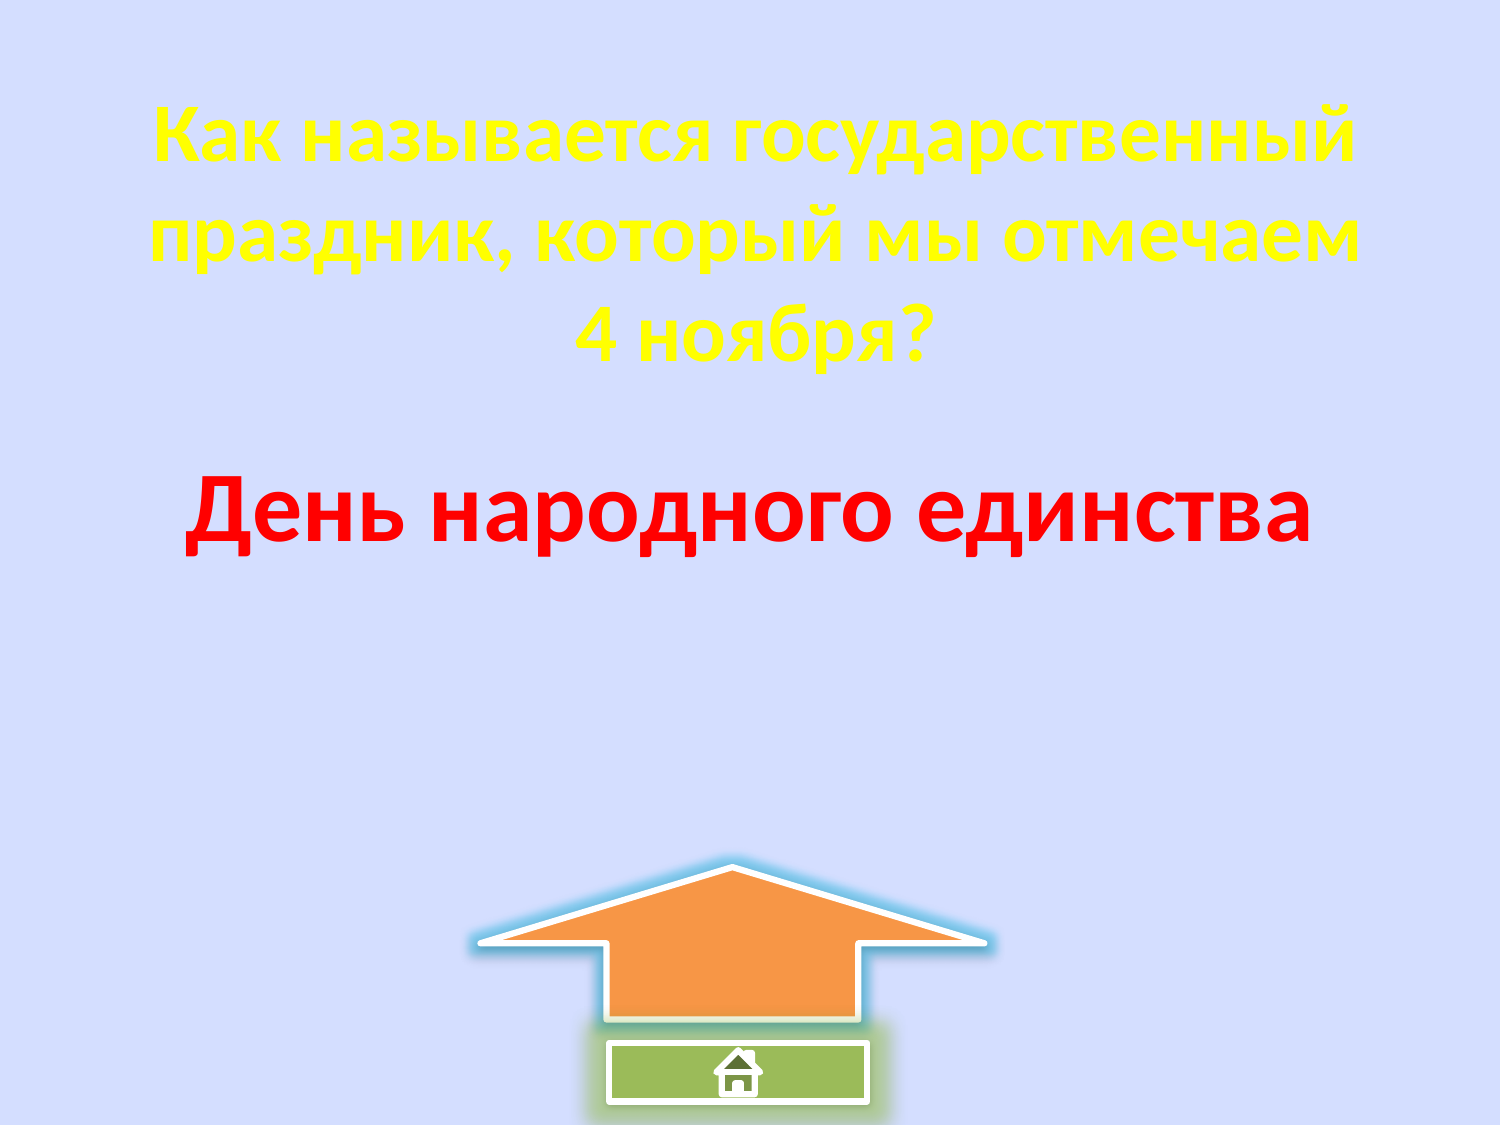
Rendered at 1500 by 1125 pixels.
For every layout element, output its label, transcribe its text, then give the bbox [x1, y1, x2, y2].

text_box [477, 864, 988, 1010]
text_box [606, 1040, 870, 1105]
text_box Как называется государственный праздник, который мы отмечаем 4 ноября? [105, 70, 1407, 385]
text_box День народного единства [163, 433, 1336, 569]
